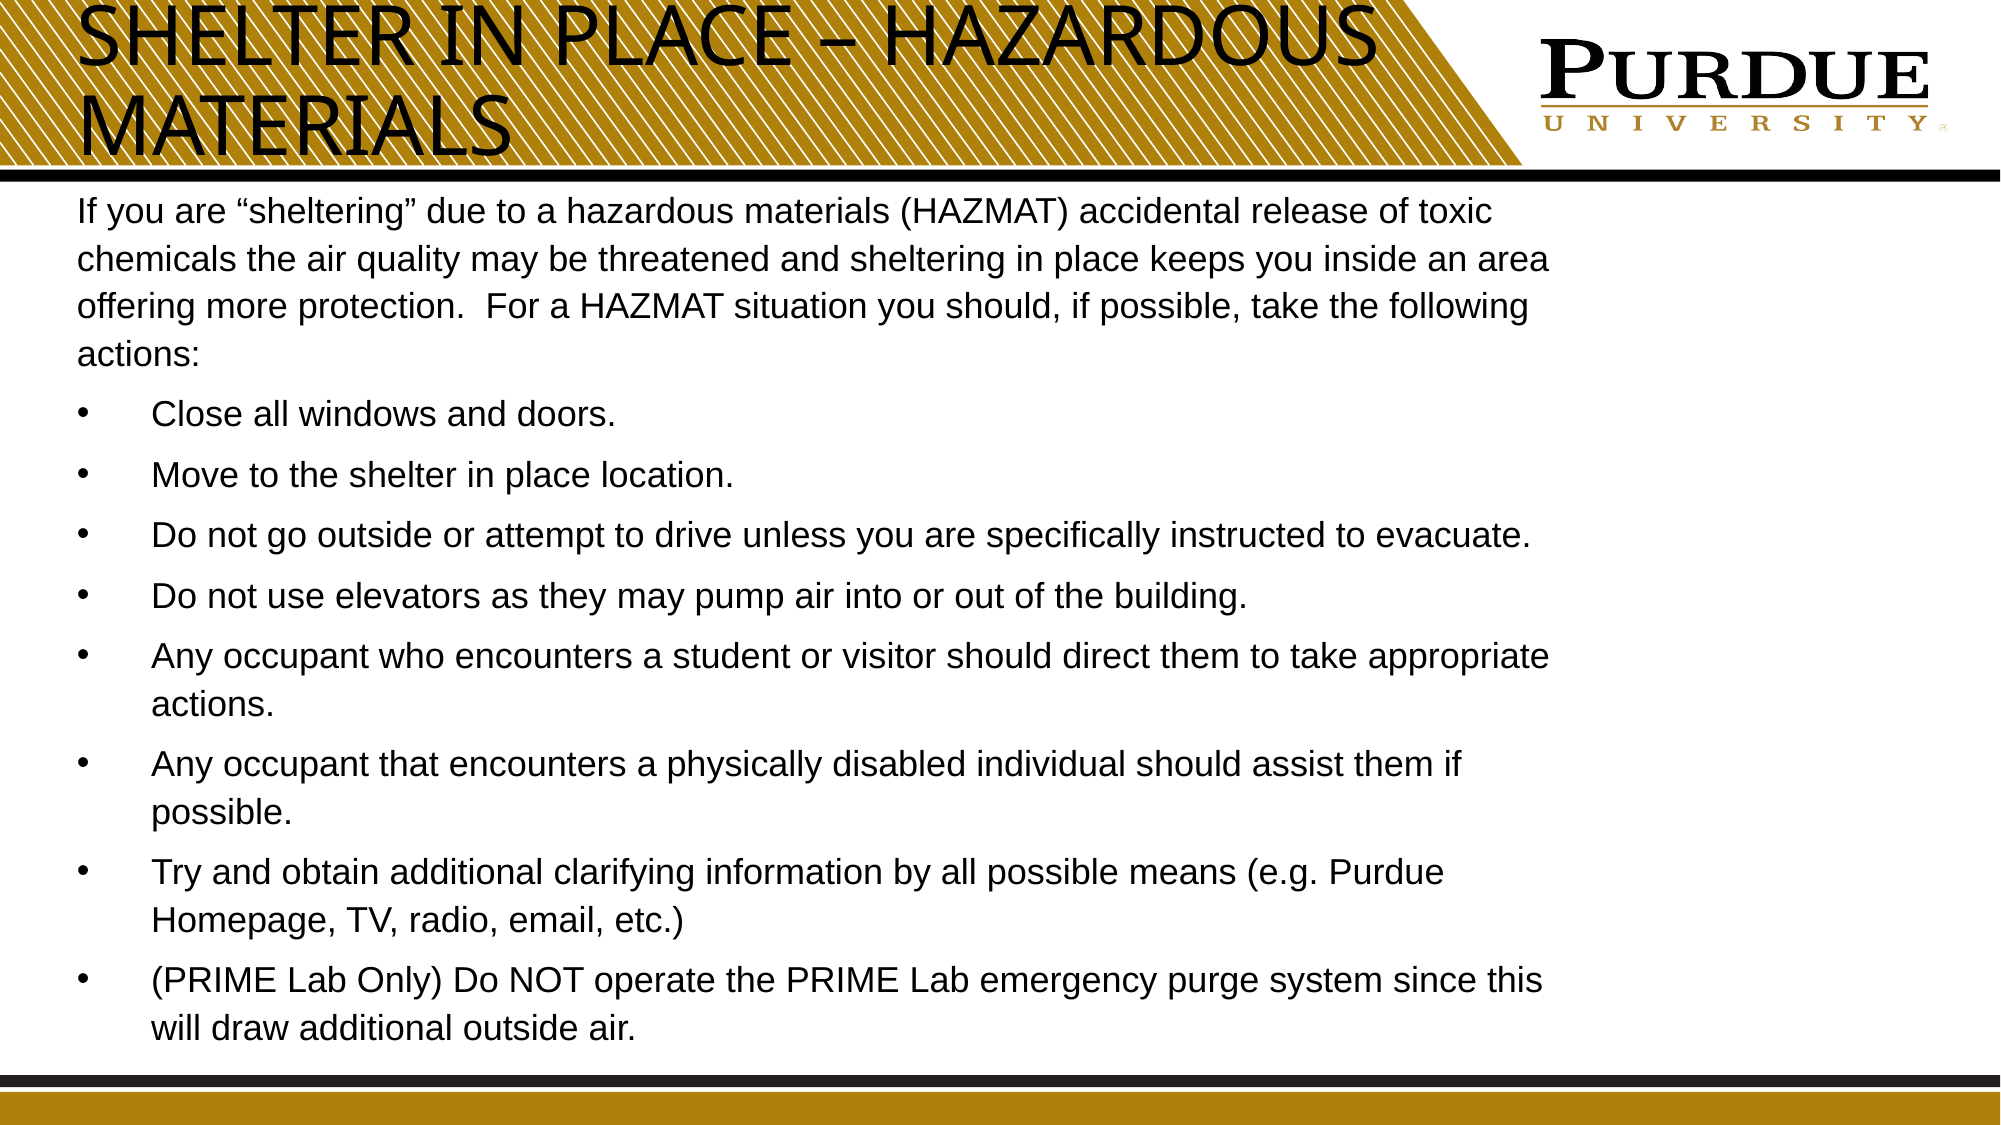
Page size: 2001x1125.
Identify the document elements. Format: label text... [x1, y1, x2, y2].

title Shelter in Place – Hazardous Materials [76, 0, 1532, 167]
picture [1540, 39, 1948, 131]
list If you are “sheltering” due to a hazardous materials (HAZMAT) accidental release of toxic chemicals the air quality may be threatened and sheltering in place keeps you inside an area offering more protection. For a HAZMAT situation you should, if possible, take the following actions: Close all windows and doors. Move to the shelter in place location. Do not go outside or attempt to drive unless you are specifically instructed to evacuate. Do not use elevators as they may pump air into or out of the building. Any occupant who encounters a student or visitor should direct them to take appropriate actions. Any occupant that encounters a physically disabled individual should assist them if possible. Try and obtain additional clarifying information by all possible means (e.g. Purdue Homepage, TV, radio, email, etc.) (PRIME Lab Only) Do NOT operate the PRIME Lab emergency purge system since this will draw additional outside air. [76, 182, 1587, 1060]
